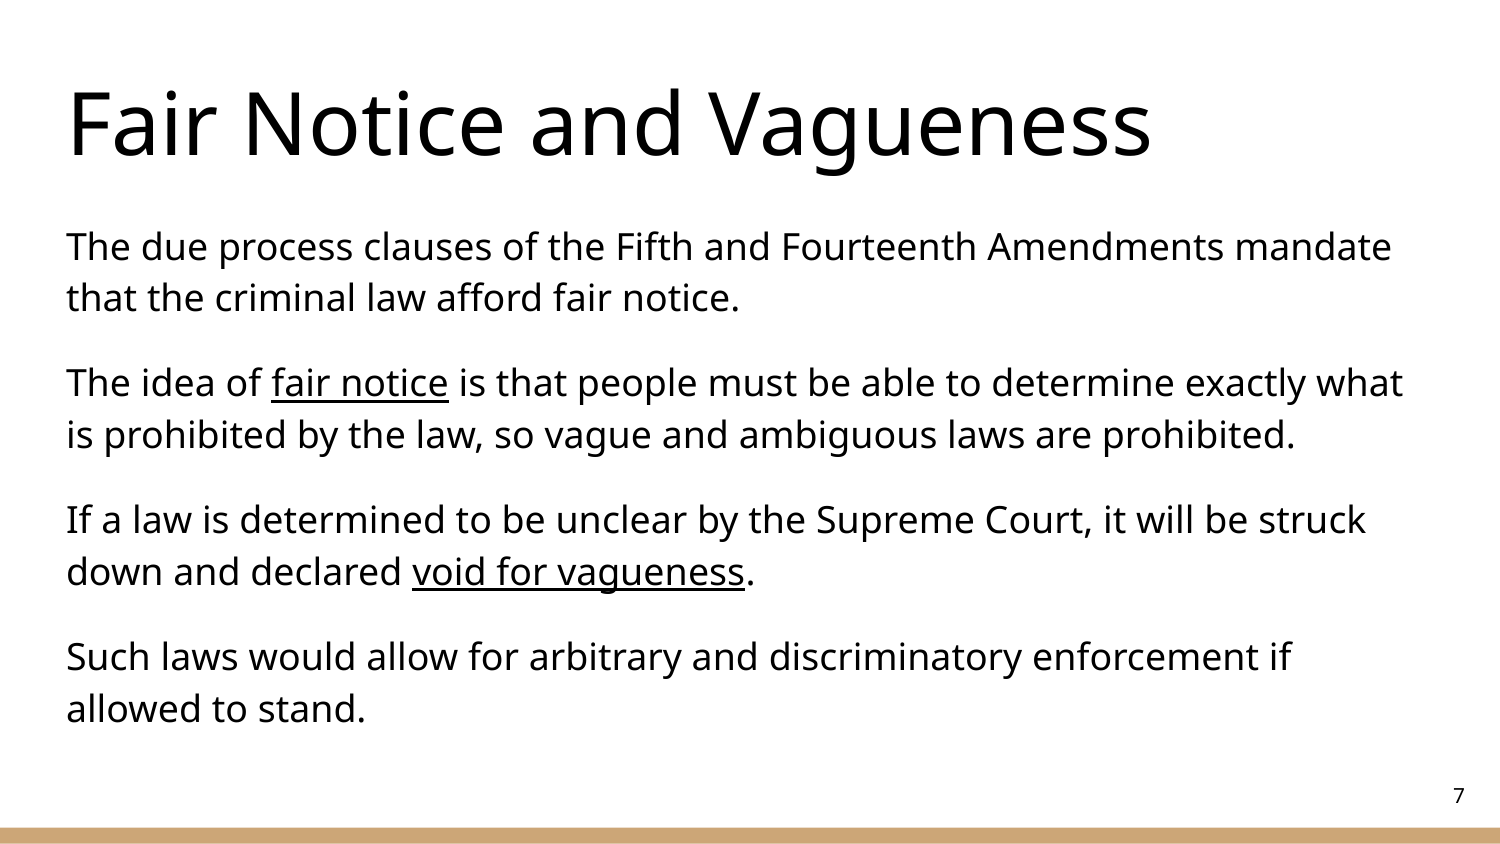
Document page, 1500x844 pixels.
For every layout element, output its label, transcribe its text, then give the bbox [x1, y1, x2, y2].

title Fair Notice and Vagueness [51, 51, 1449, 189]
slide_number ‹#› [1389, 764, 1480, 830]
list The due process clauses of the Fifth and Fourteenth Amendments mandate that the criminal law afford fair notice. The idea of fair notice is that people must be able to determine exactly what is prohibited by the law, so vague and ambiguous laws are prohibited. If a law is determined to be unclear by the Supreme Court, it will be struck down and declared void for vagueness. Such laws would allow for arbitrary and discriminatory enforcement if allowed to stand. [51, 200, 1449, 752]
